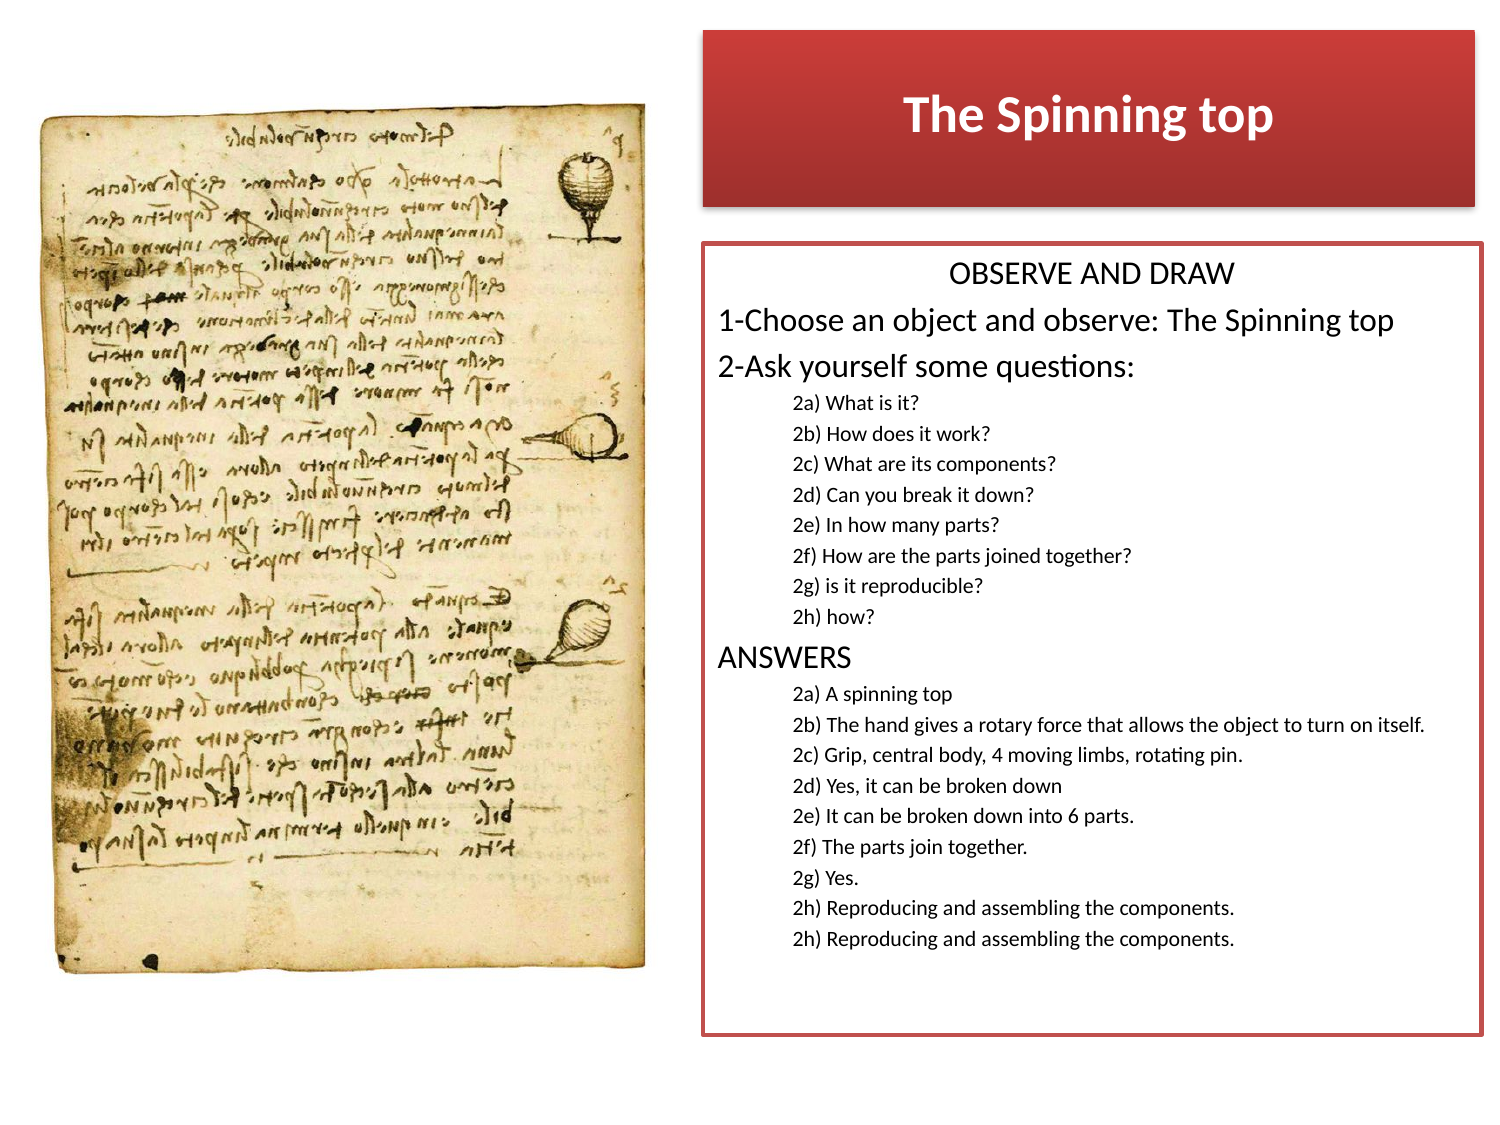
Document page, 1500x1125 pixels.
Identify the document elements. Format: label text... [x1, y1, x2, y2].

picture [17, 89, 658, 996]
subtitle OBSERVE AND DRAW 1-Choose an object and observe: The Spinning top 2-Ask yourself some questions: 2a) What is it? 2b) How does it work? 2c) What are its components? 2d) Can you break it down? 2e) In how many parts? 2f) How are the parts joined together? 2g) is it reproducible? 2h) how? ANSWERS 2a) A spinning top 2b) The hand gives a rotary force that allows the object to turn on itself. 2c) Grip, central body, 4 moving limbs, rotating pin. 2d) Yes, it can be broken down 2e) It can be broken down into 6 parts. 2f) The parts join together. 2g) Yes. 2h) Reproducing and assembling the components. 2h) Reproducing and assembling the components. [701, 241, 1484, 1037]
title The Spinning top [702, 30, 1475, 207]
